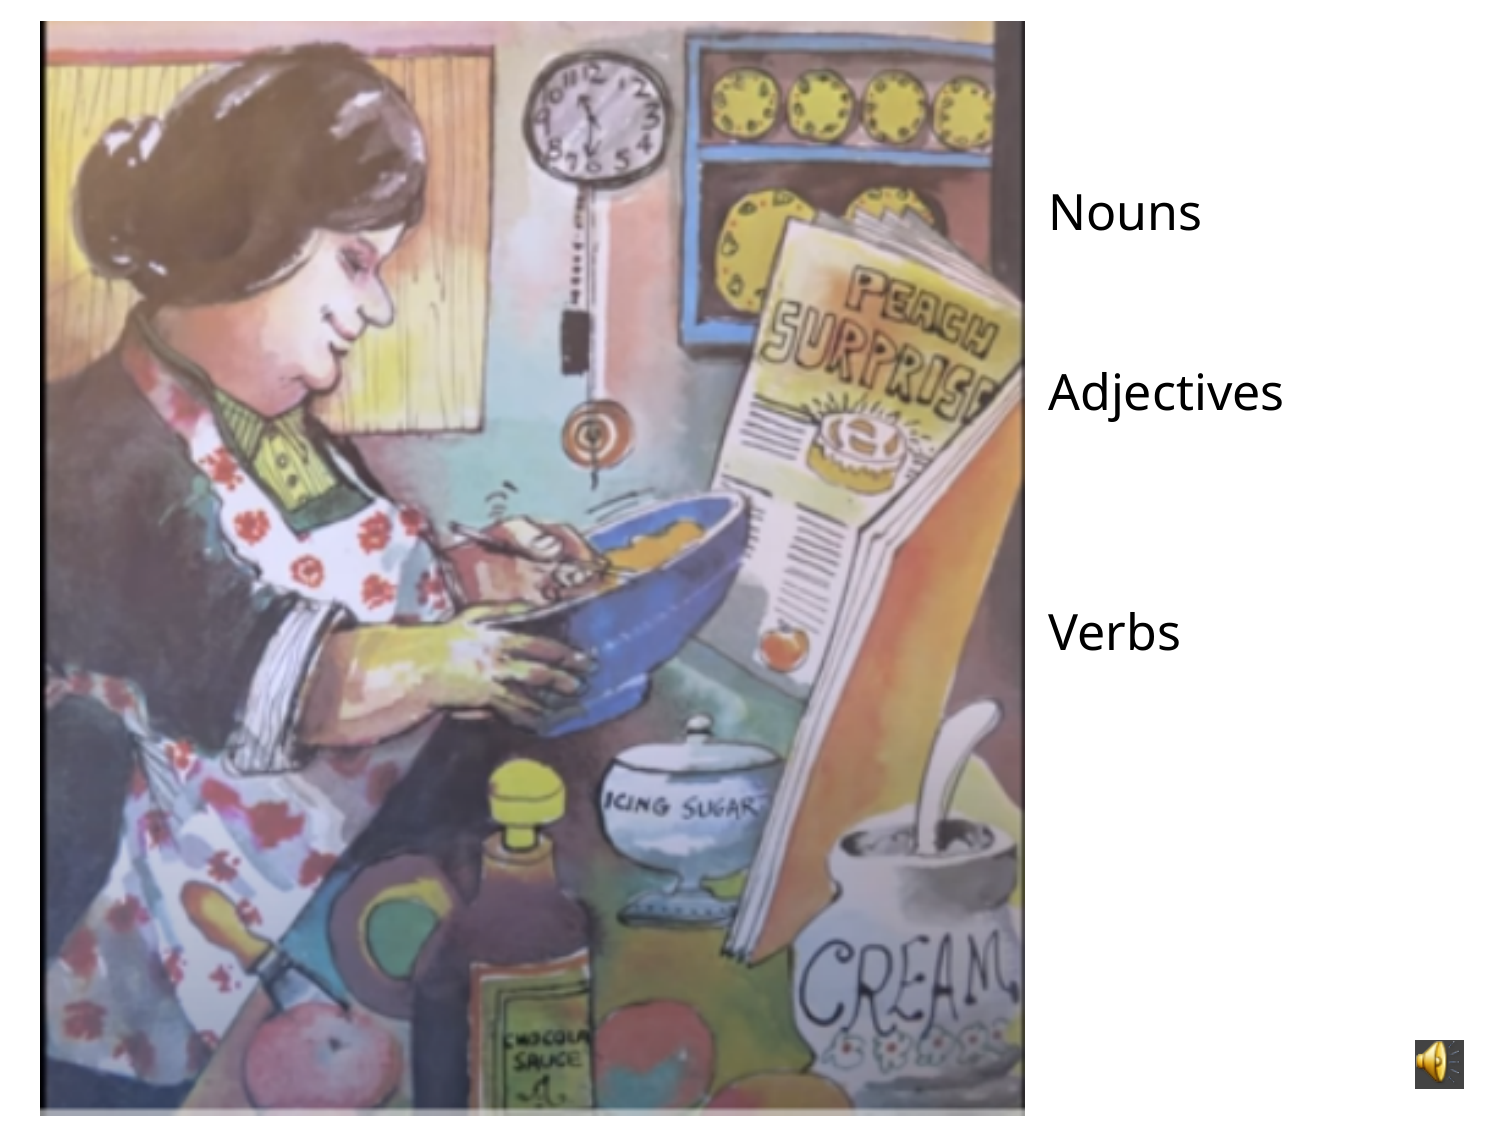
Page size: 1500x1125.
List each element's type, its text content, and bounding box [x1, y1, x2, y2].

picture [40, 21, 1025, 1116]
picture [1414, 1039, 1465, 1090]
text_box Nouns Adjectives Verbs [1033, 172, 1436, 668]
